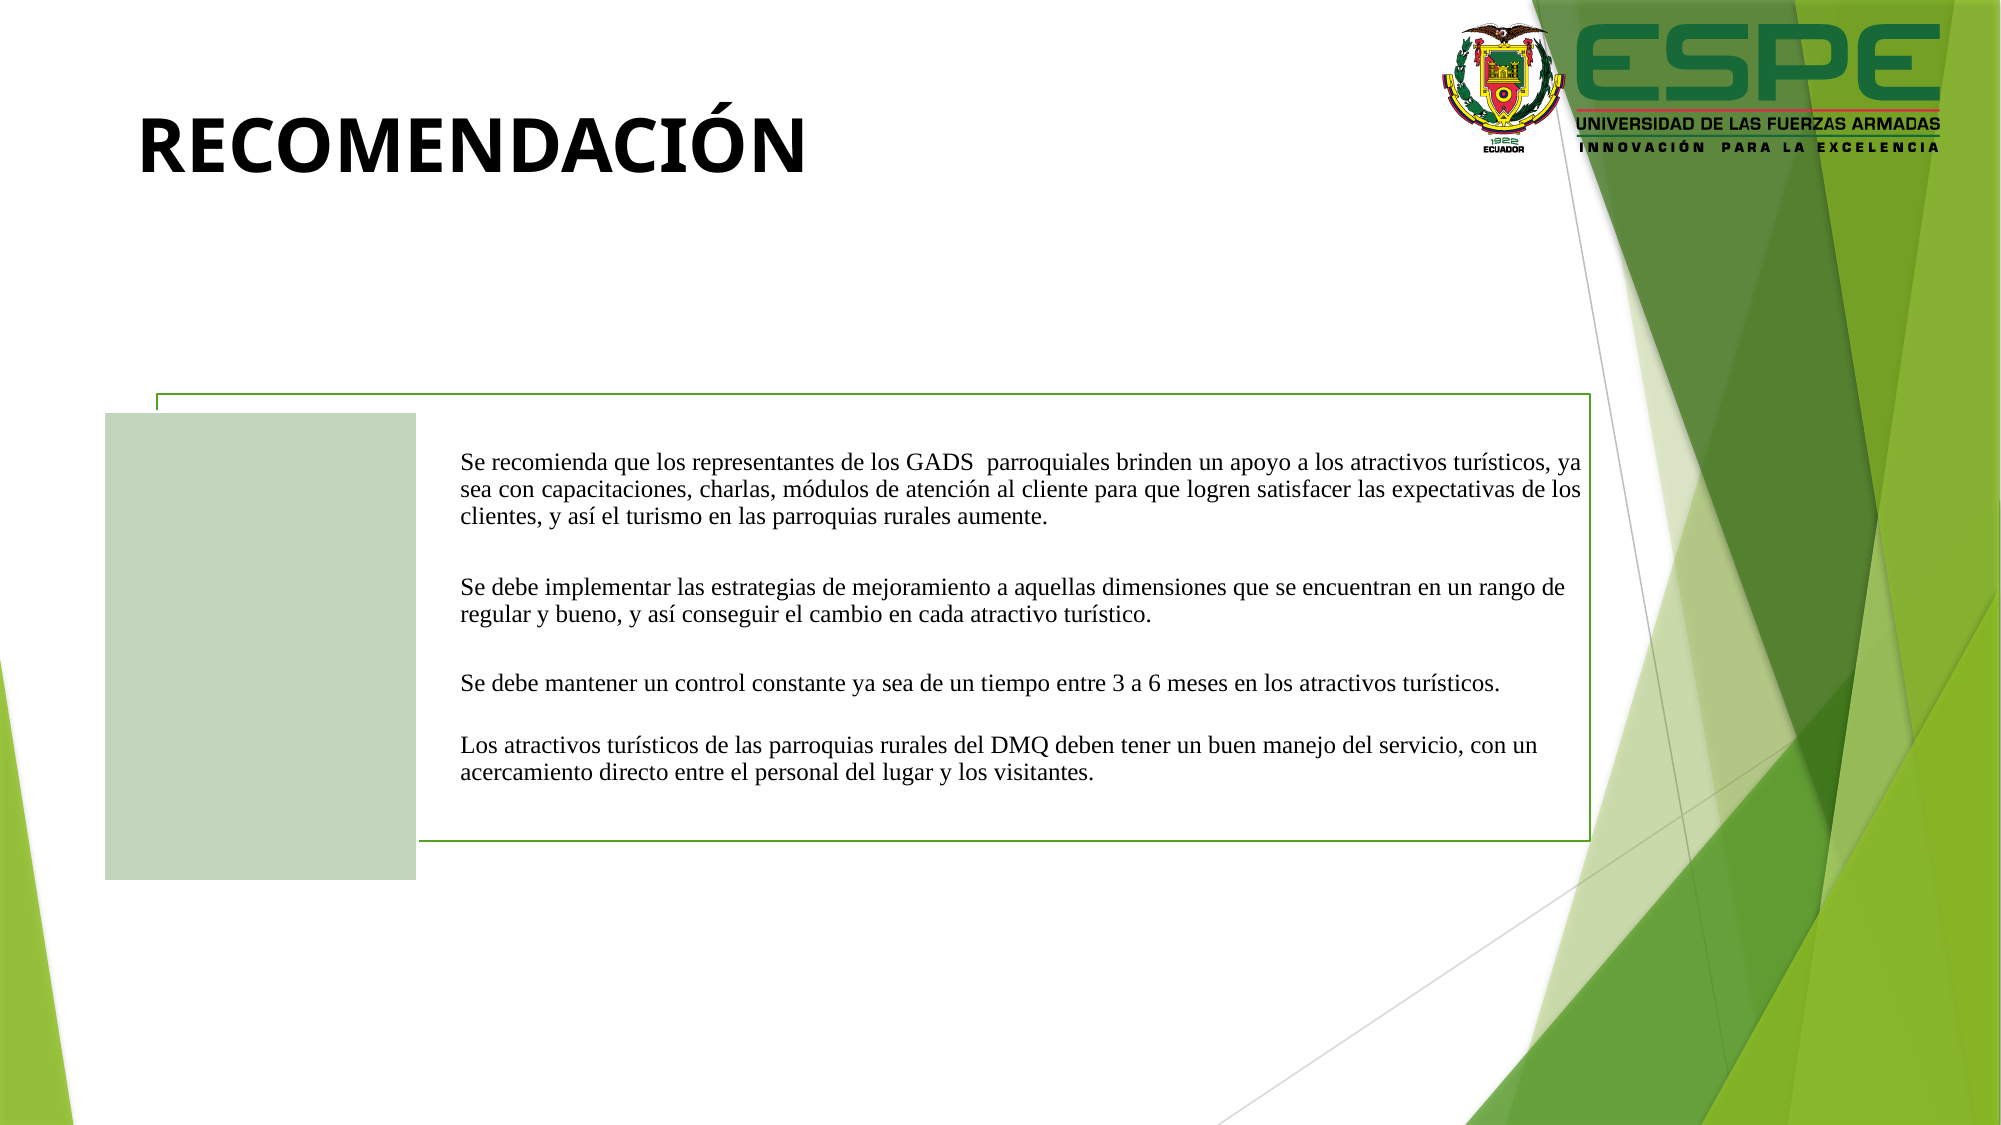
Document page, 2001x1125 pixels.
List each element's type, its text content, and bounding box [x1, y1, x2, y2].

title RECOMENDACIÓN [121, 90, 893, 202]
picture [1411, 0, 2000, 183]
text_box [103, 203, 1598, 1125]
